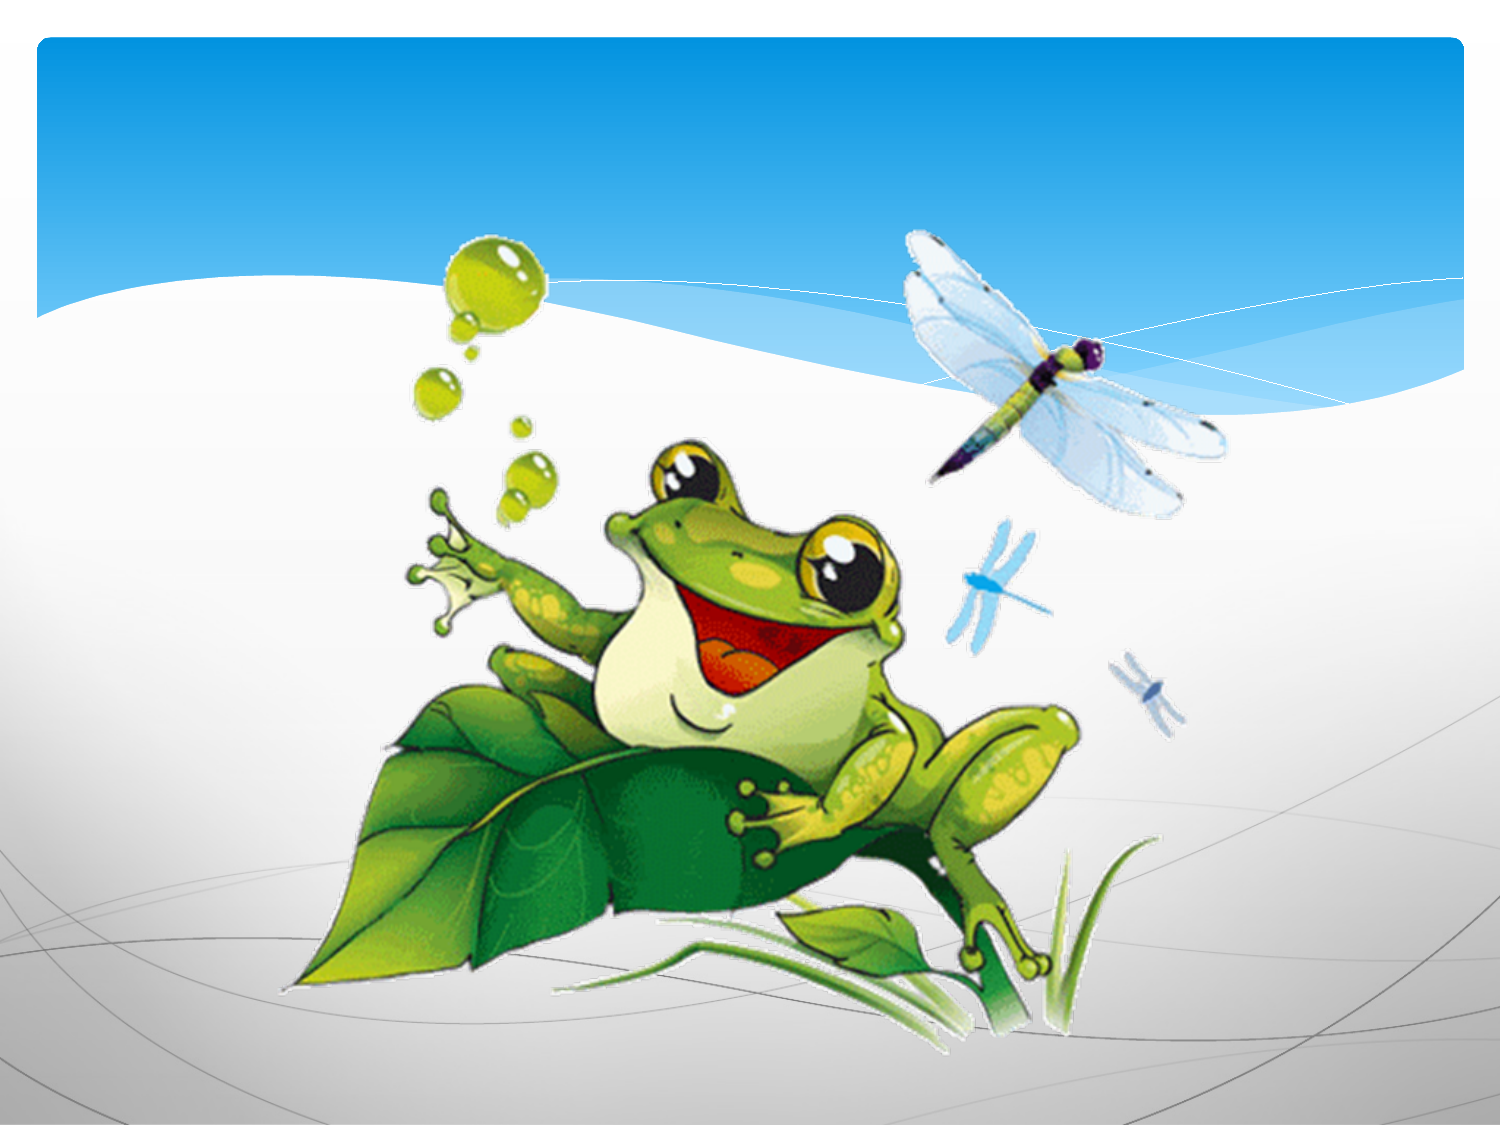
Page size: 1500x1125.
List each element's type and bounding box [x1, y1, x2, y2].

list [265, 195, 1239, 1071]
